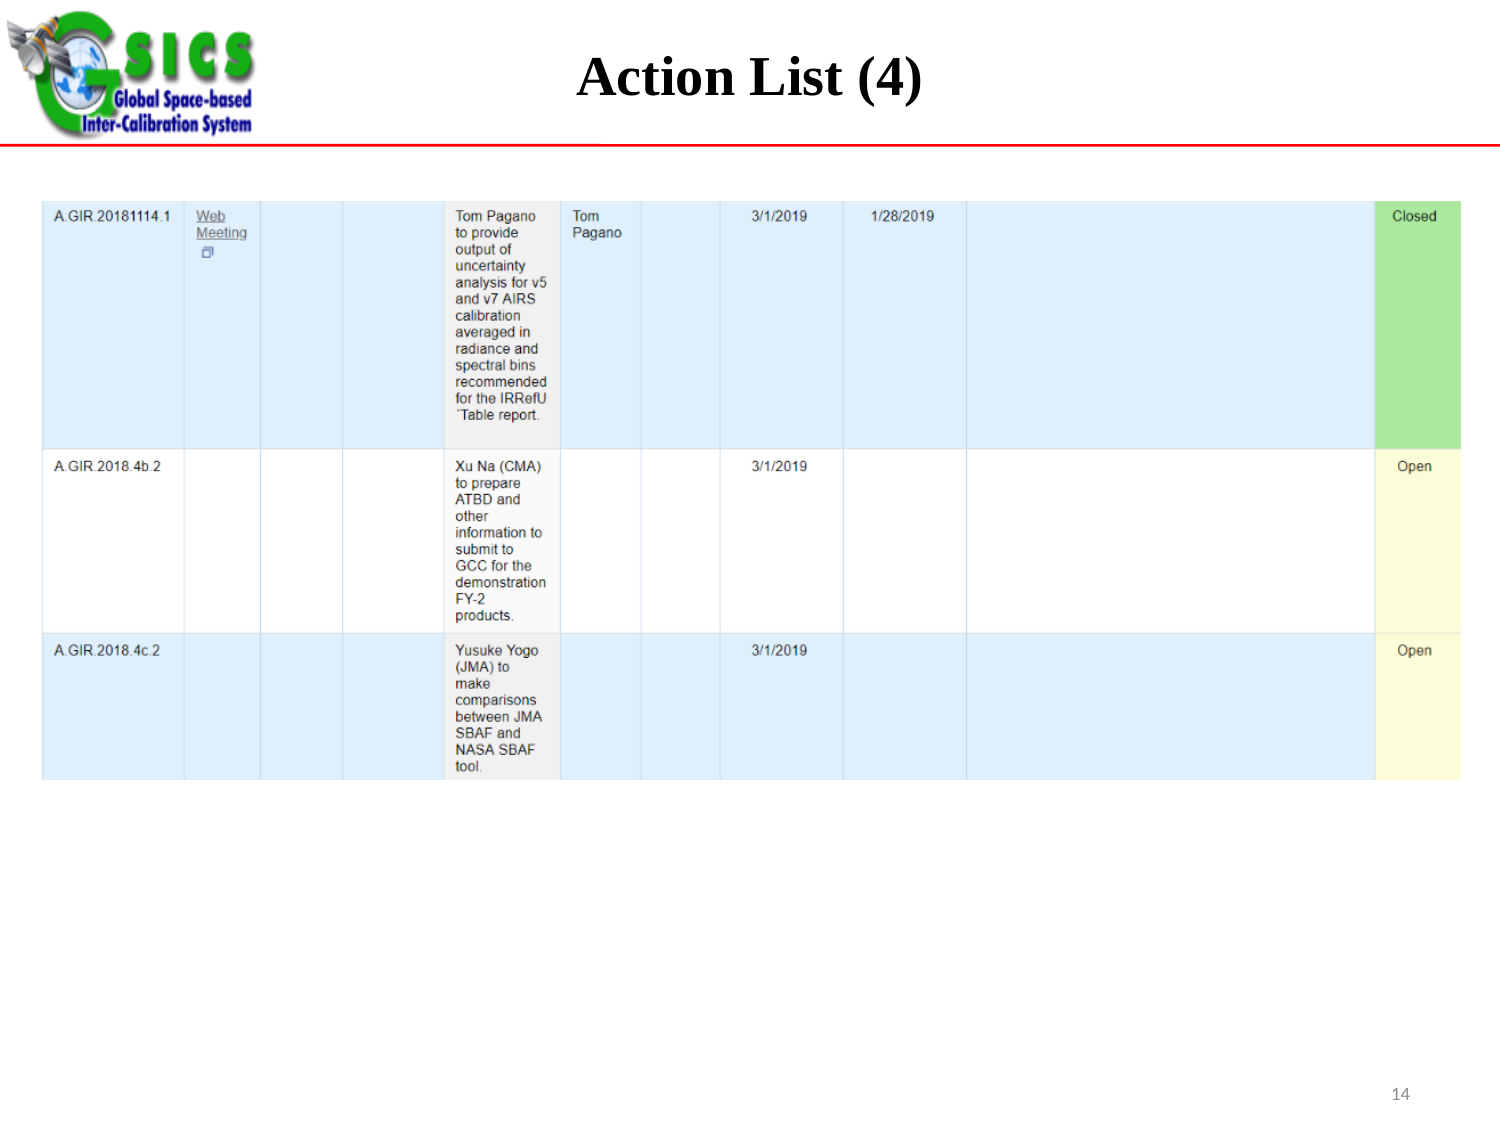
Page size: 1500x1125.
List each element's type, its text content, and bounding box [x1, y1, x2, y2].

picture [0, 2, 75, 143]
title Action List (4) [75, 0, 1425, 146]
picture [40, 200, 1461, 780]
slide_number 14 [1074, 1062, 1425, 1123]
